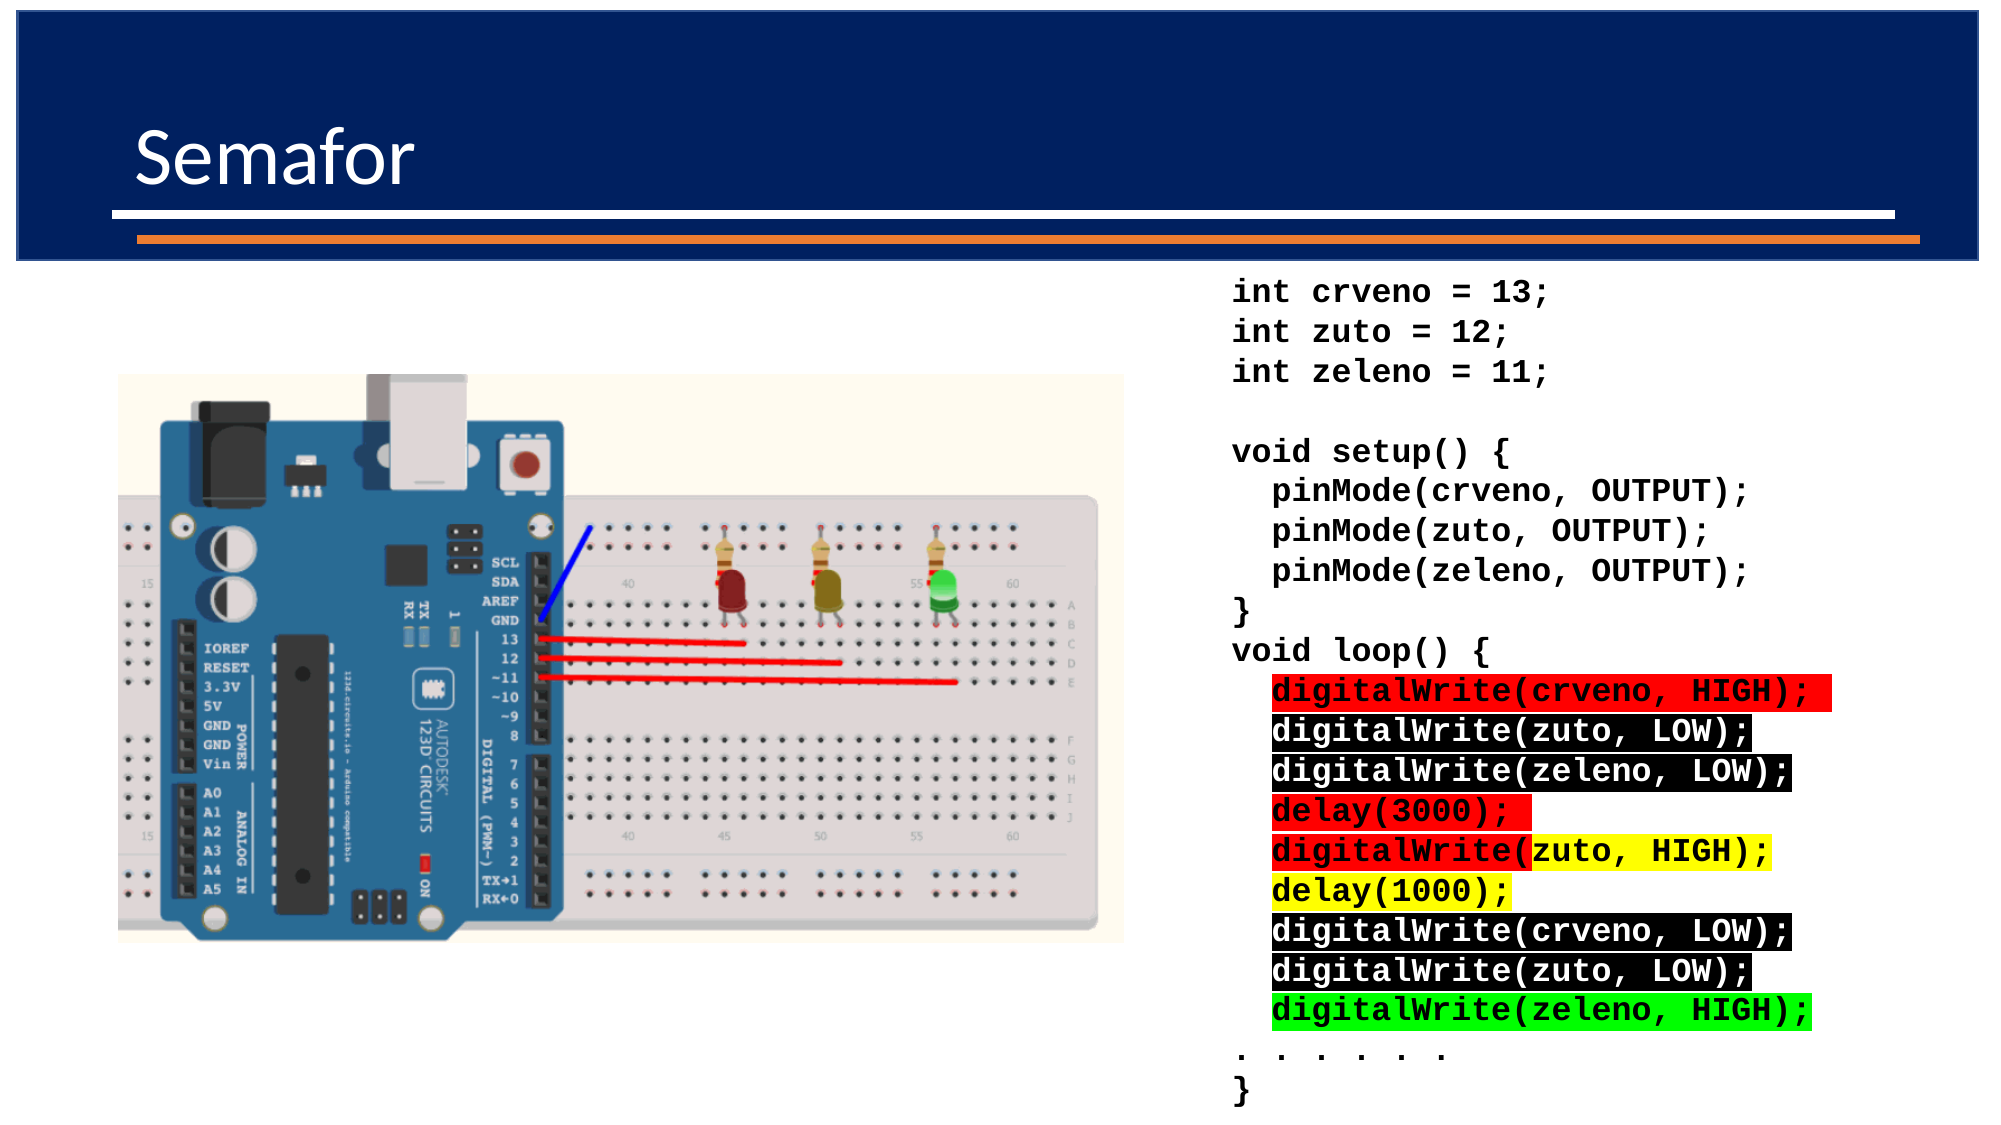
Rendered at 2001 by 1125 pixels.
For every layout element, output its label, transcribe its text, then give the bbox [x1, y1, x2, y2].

picture [118, 374, 1124, 943]
text_box int crveno = 13; int zuto = 12; int zeleno = 11; void setup() { pinMode(crveno, OUTPUT); pinMode(zuto, OUTPUT); pinMode(zeleno, OUTPUT); } void loop() { digitalWrite(crveno, HIGH); digitalWrite(zuto, LOW); digitalWrite(zeleno, LOW); delay(3000); digitalWrite(zuto, HIGH); delay(1000); digitalWrite(crveno, LOW); digitalWrite(zuto, LOW); digitalWrite(zeleno, HIGH); . . . . . . } [1216, 261, 1888, 1115]
text_box Semafor [119, 93, 433, 209]
